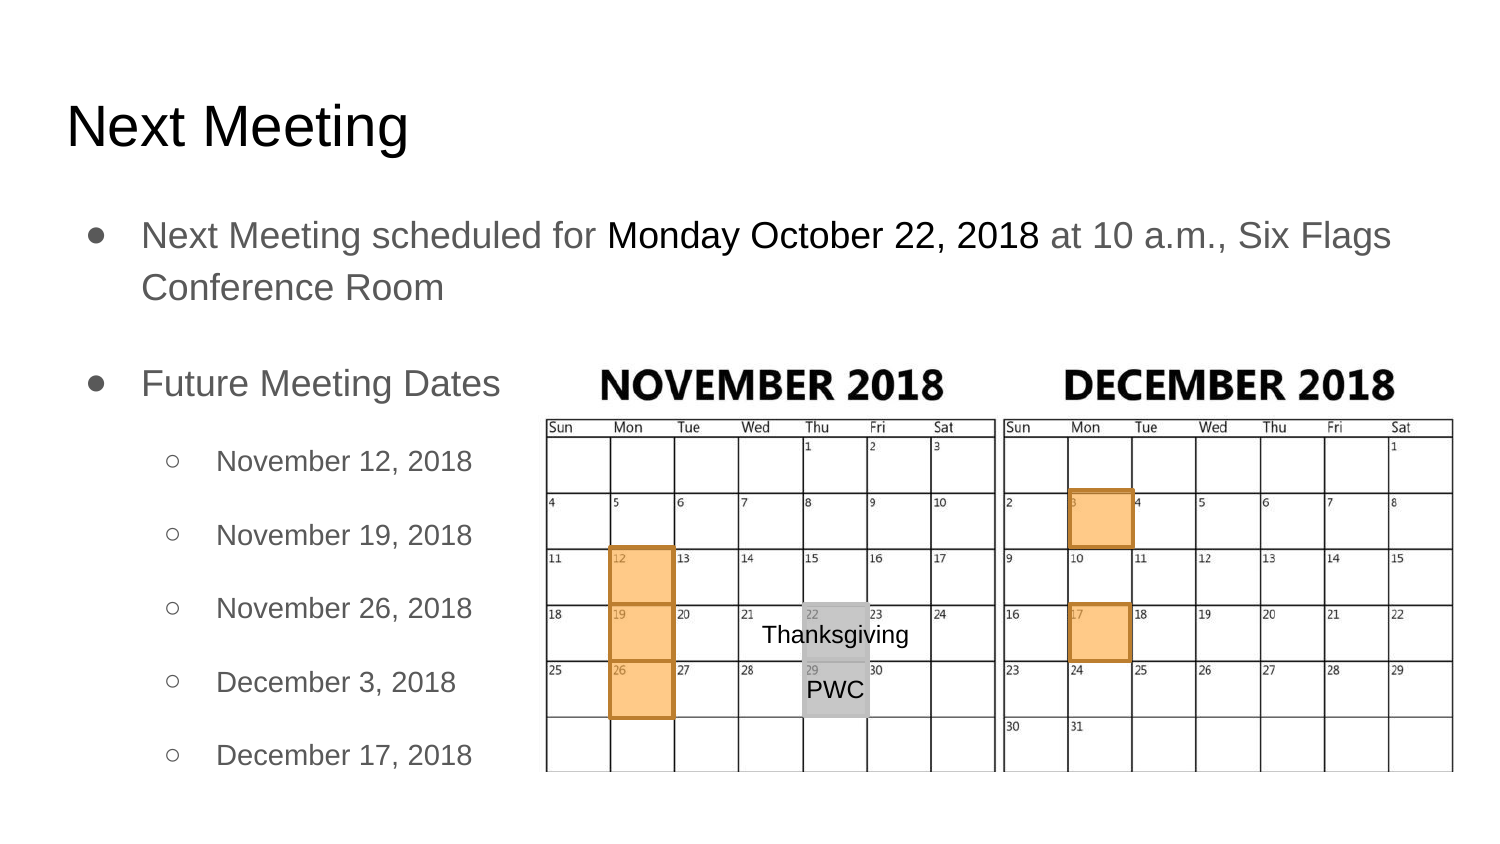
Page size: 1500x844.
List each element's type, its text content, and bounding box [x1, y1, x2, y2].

picture [523, 340, 1476, 772]
title Next Meeting [51, 72, 1449, 167]
list Next Meeting scheduled for Monday October 22, 2018 at 10 a.m., Six Flags Conference Room Future Meeting Dates November 12, 2018 November 19, 2018 November 26, 2018 December 3, 2018 December 17, 2018 [51, 189, 1449, 750]
